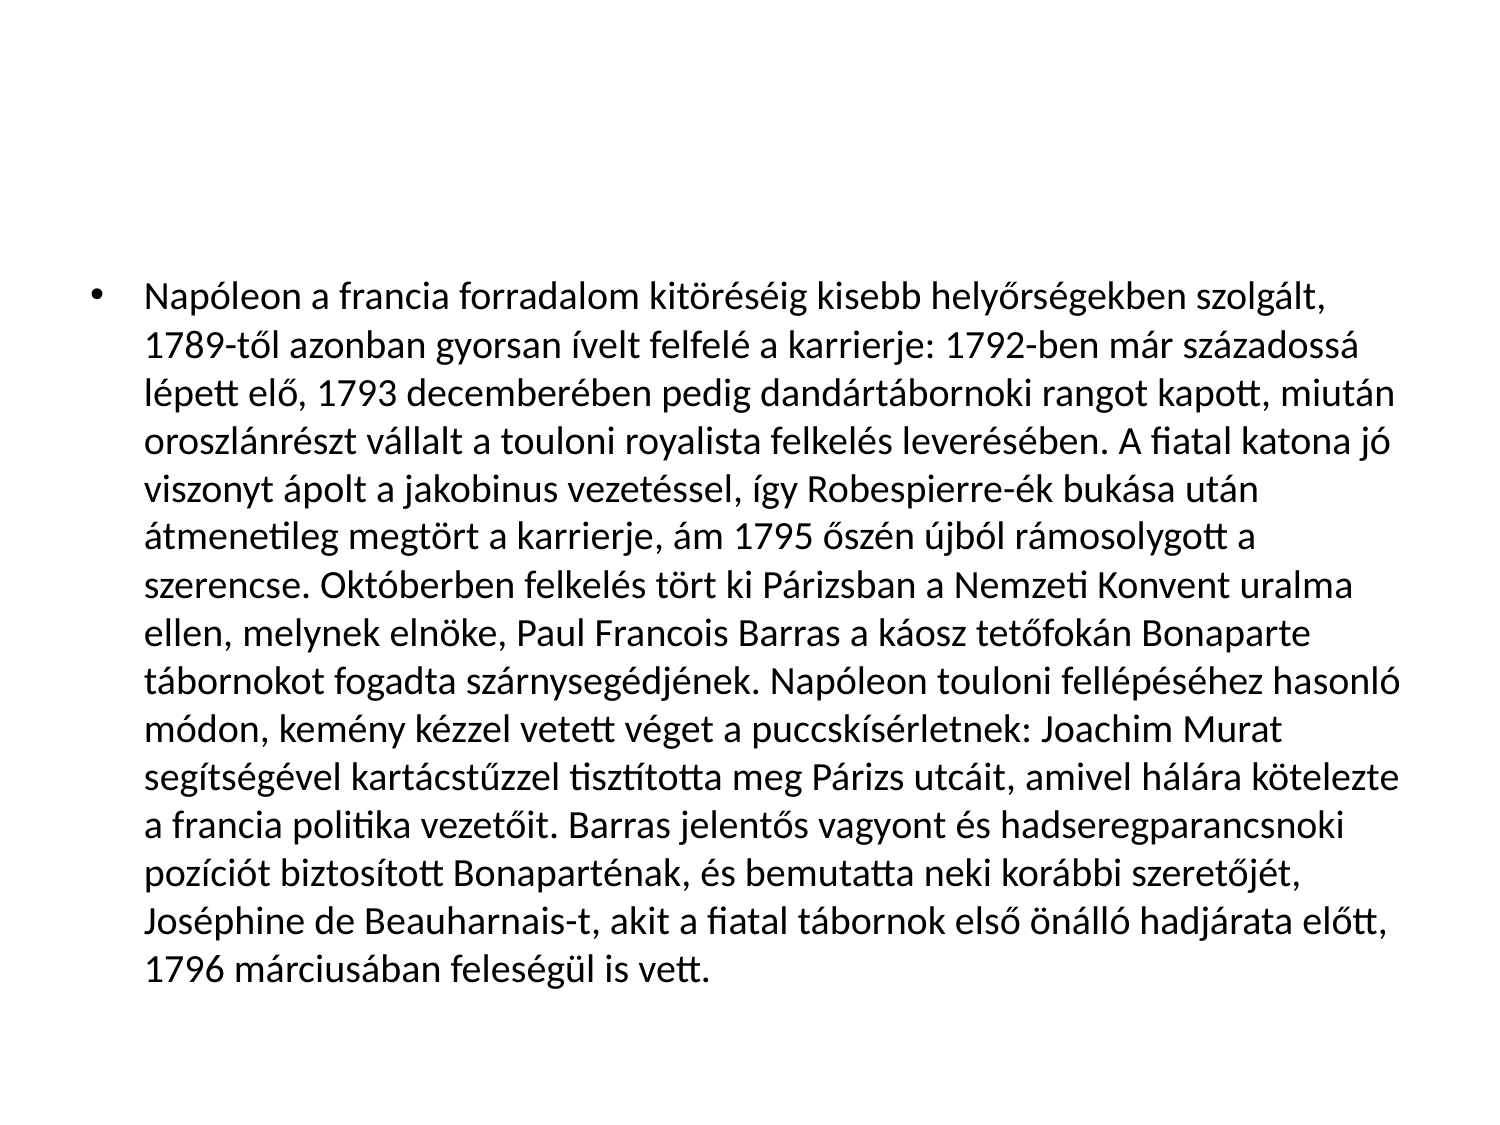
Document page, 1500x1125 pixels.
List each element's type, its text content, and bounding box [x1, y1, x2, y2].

list Napóleon a francia forradalom kitöréséig kisebb helyőrségekben szolgált, 1789-től azonban gyorsan ívelt felfelé a karrierje: 1792-ben már századossá lépett elő, 1793 decemberében pedig dandártábornoki rangot kapott, miután oroszlánrészt vállalt a touloni royalista felkelés leverésében. A fiatal katona jó viszonyt ápolt a jakobinus vezetéssel, így Robespierre-ék bukása után átmenetileg megtört a karrierje, ám 1795 őszén újból rámosolygott a szerencse. Októberben felkelés tört ki Párizsban a Nemzeti Konvent uralma ellen, melynek elnöke, Paul Francois Barras a káosz tetőfokán Bonaparte tábornokot fogadta szárnysegédjének. Napóleon touloni fellépéséhez hasonló módon, kemény kézzel vetett véget a puccskísérletnek: Joachim Murat segítségével kartácstűzzel tisztította meg Párizs utcáit, amivel hálára kötelezte a francia politika vezetőit. Barras jelentős vagyont és hadseregparancsnoki pozíciót biztosított Bonaparténak, és bemutatta neki korábbi szeretőjét, Joséphine de Beauharnais-t, akit a fiatal tábornok első önálló hadjárata előtt, 1796 márciusában feleségül is vett. [75, 262, 1425, 1005]
